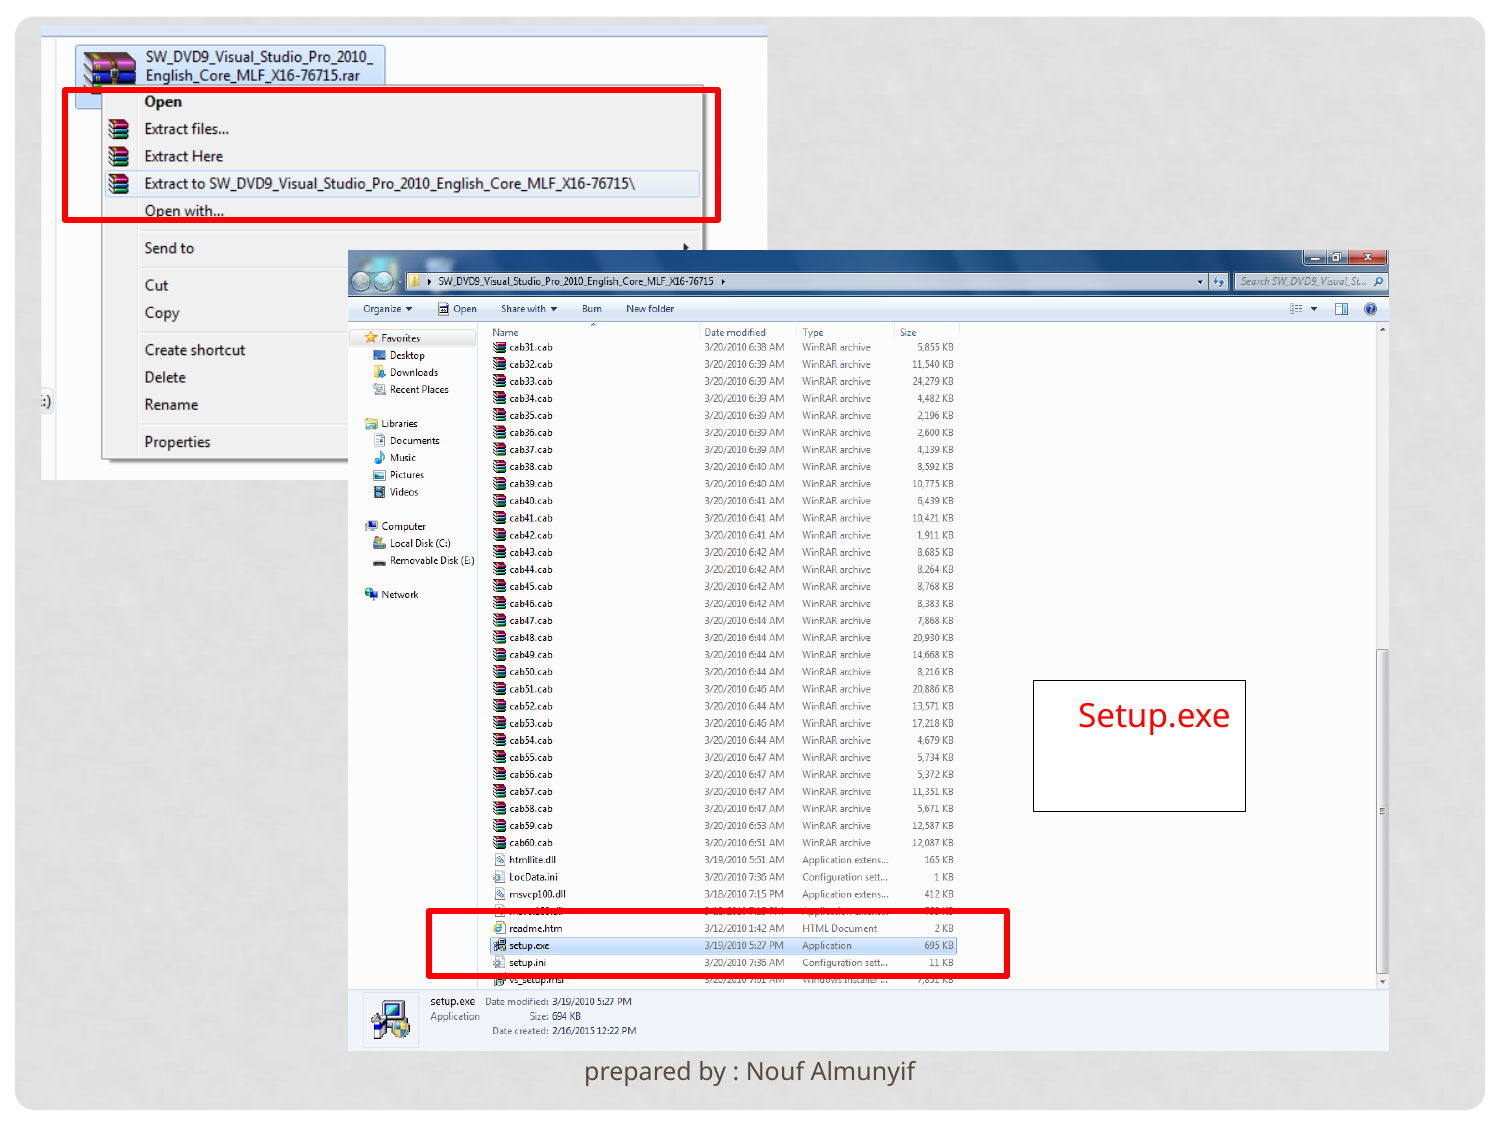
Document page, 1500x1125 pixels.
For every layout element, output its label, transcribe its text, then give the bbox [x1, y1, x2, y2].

picture [40, 25, 1390, 1052]
footer prepared by : Nouf Almunyif [512, 1052, 988, 1103]
